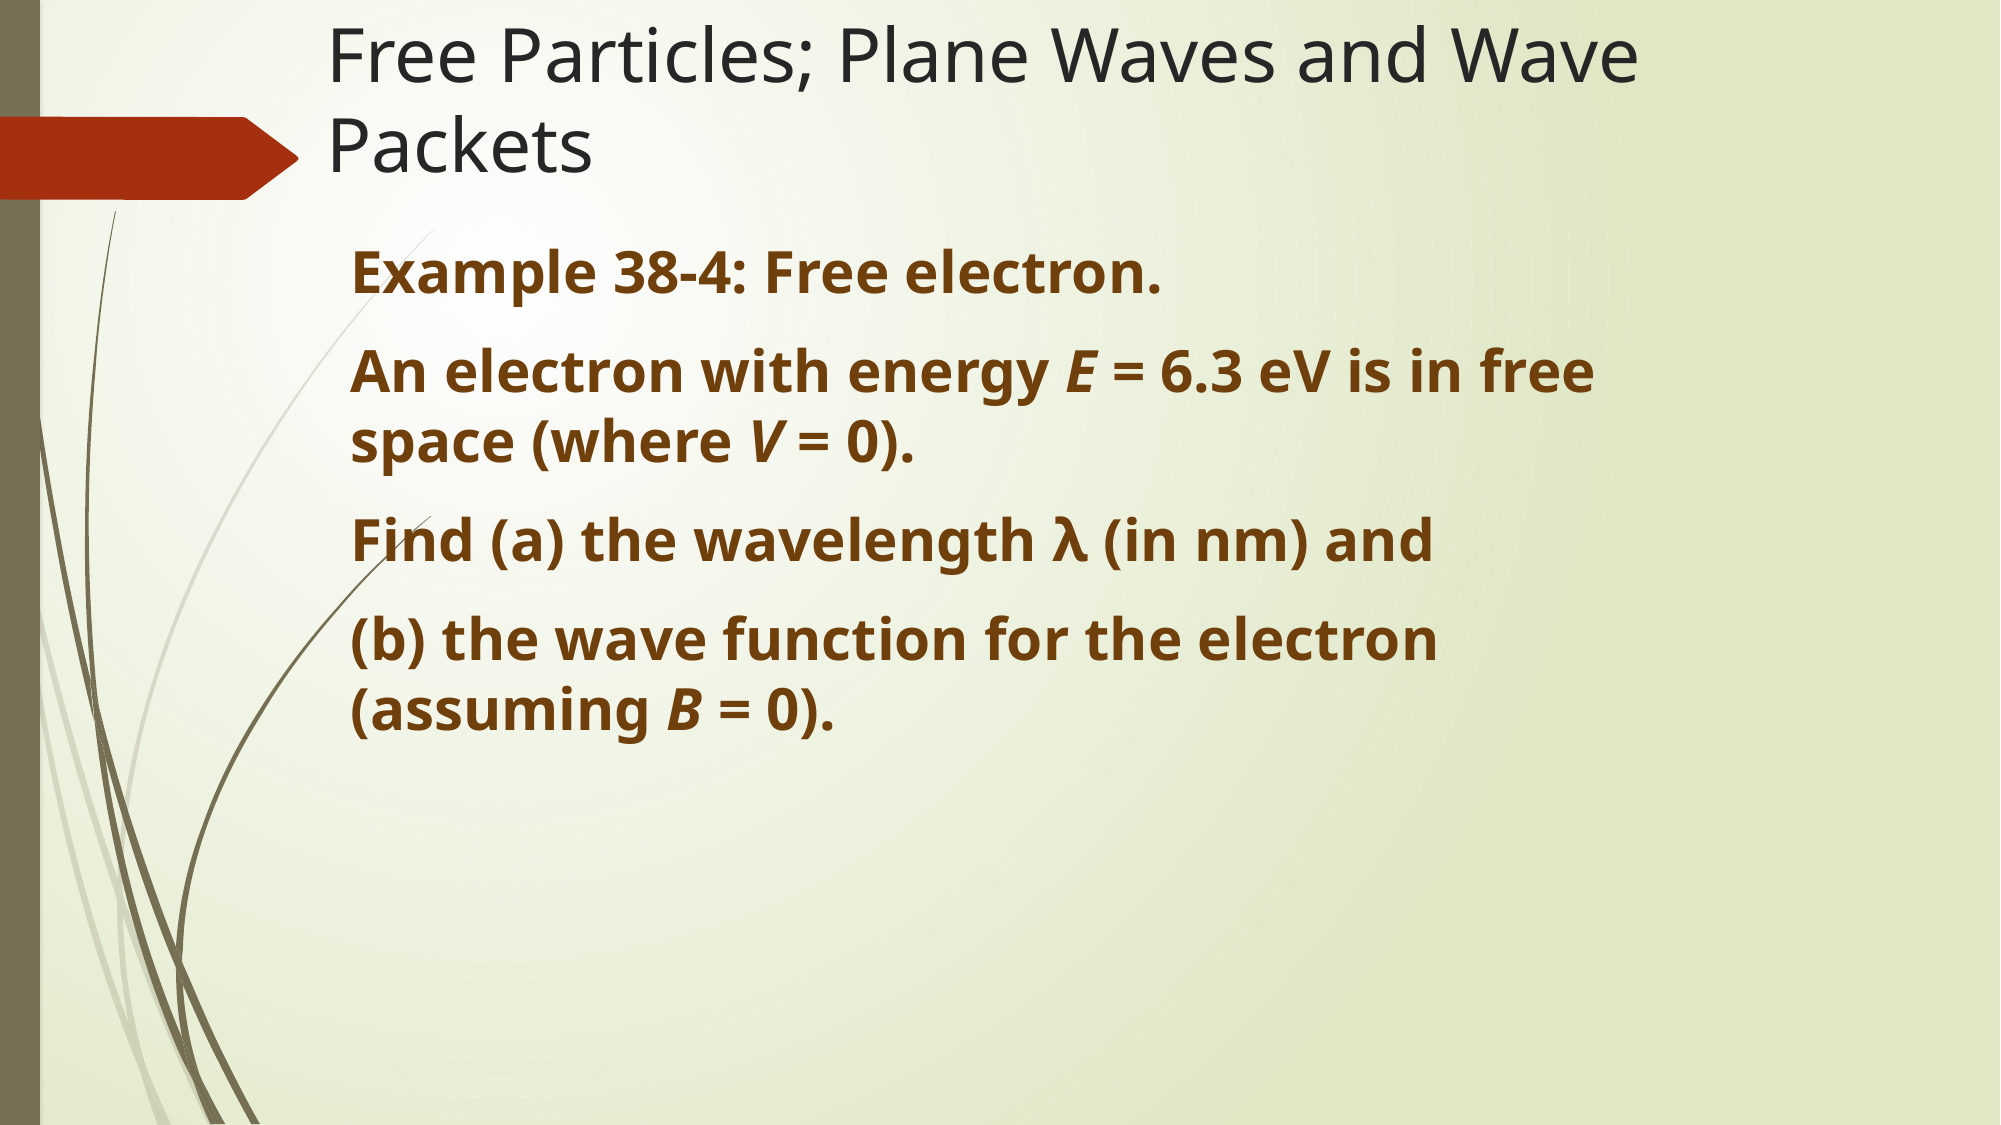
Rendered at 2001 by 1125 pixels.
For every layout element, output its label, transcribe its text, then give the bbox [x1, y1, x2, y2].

text_box Example 38-4: Free electron. An electron with energy E = 6.3 eV is in free space (where V = 0). Find (a) the wavelength λ (in nm) and (b) the wave function for the electron (assuming B = 0). [335, 227, 1642, 750]
title Free Particles; Plane Waves and Wave Packets [311, 0, 1675, 210]
